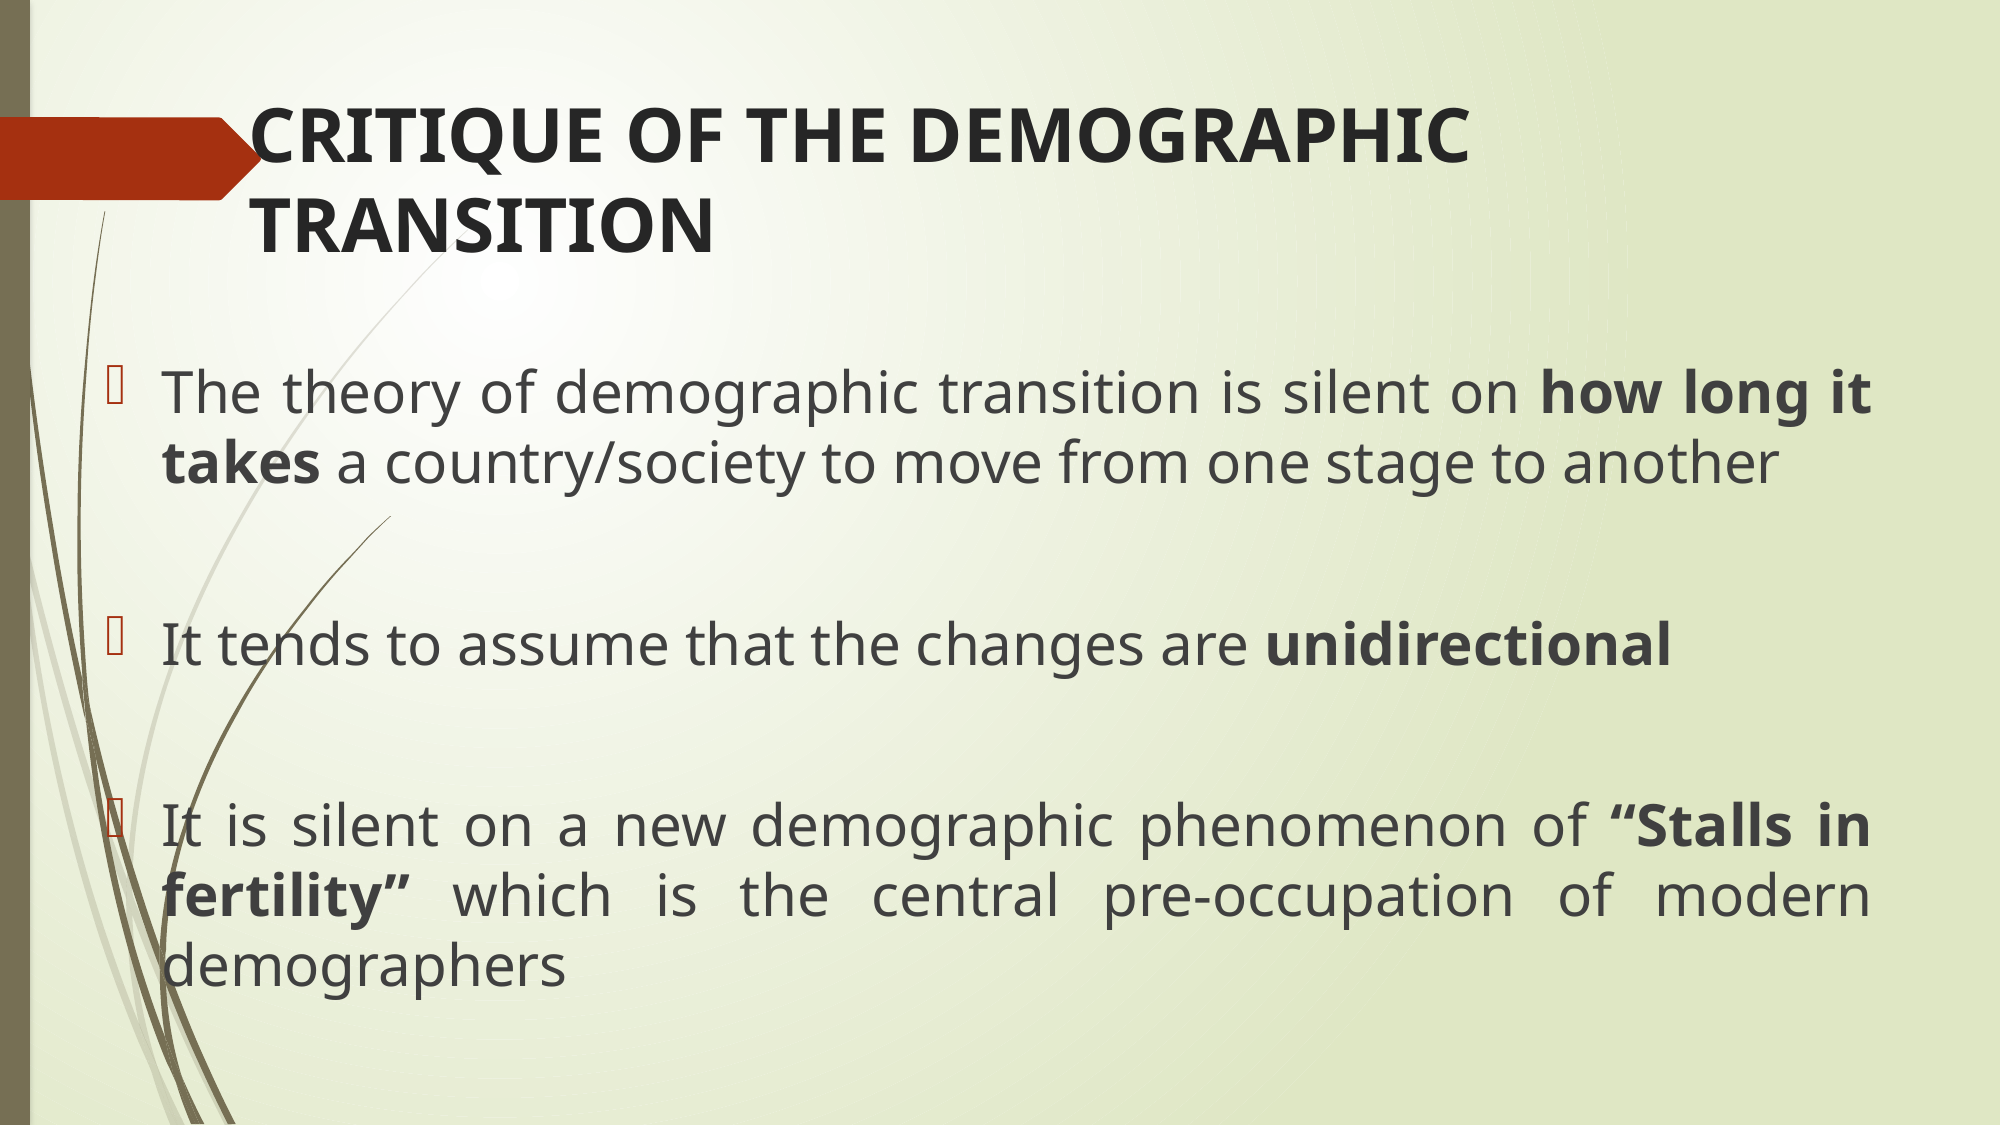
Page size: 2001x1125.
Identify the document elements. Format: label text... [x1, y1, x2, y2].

title CRITIQUE OF THE DEMOGRAPHIC TRANSITION [233, 79, 1889, 277]
list The theory of demographic transition is silent on how long it takes a country/society to move from one stage to another It tends to assume that the changes are unidirectional It is silent on a new demographic phenomenon of “Stalls in fertility” which is the central pre-occupation of modern demographers [90, 348, 1889, 1062]
